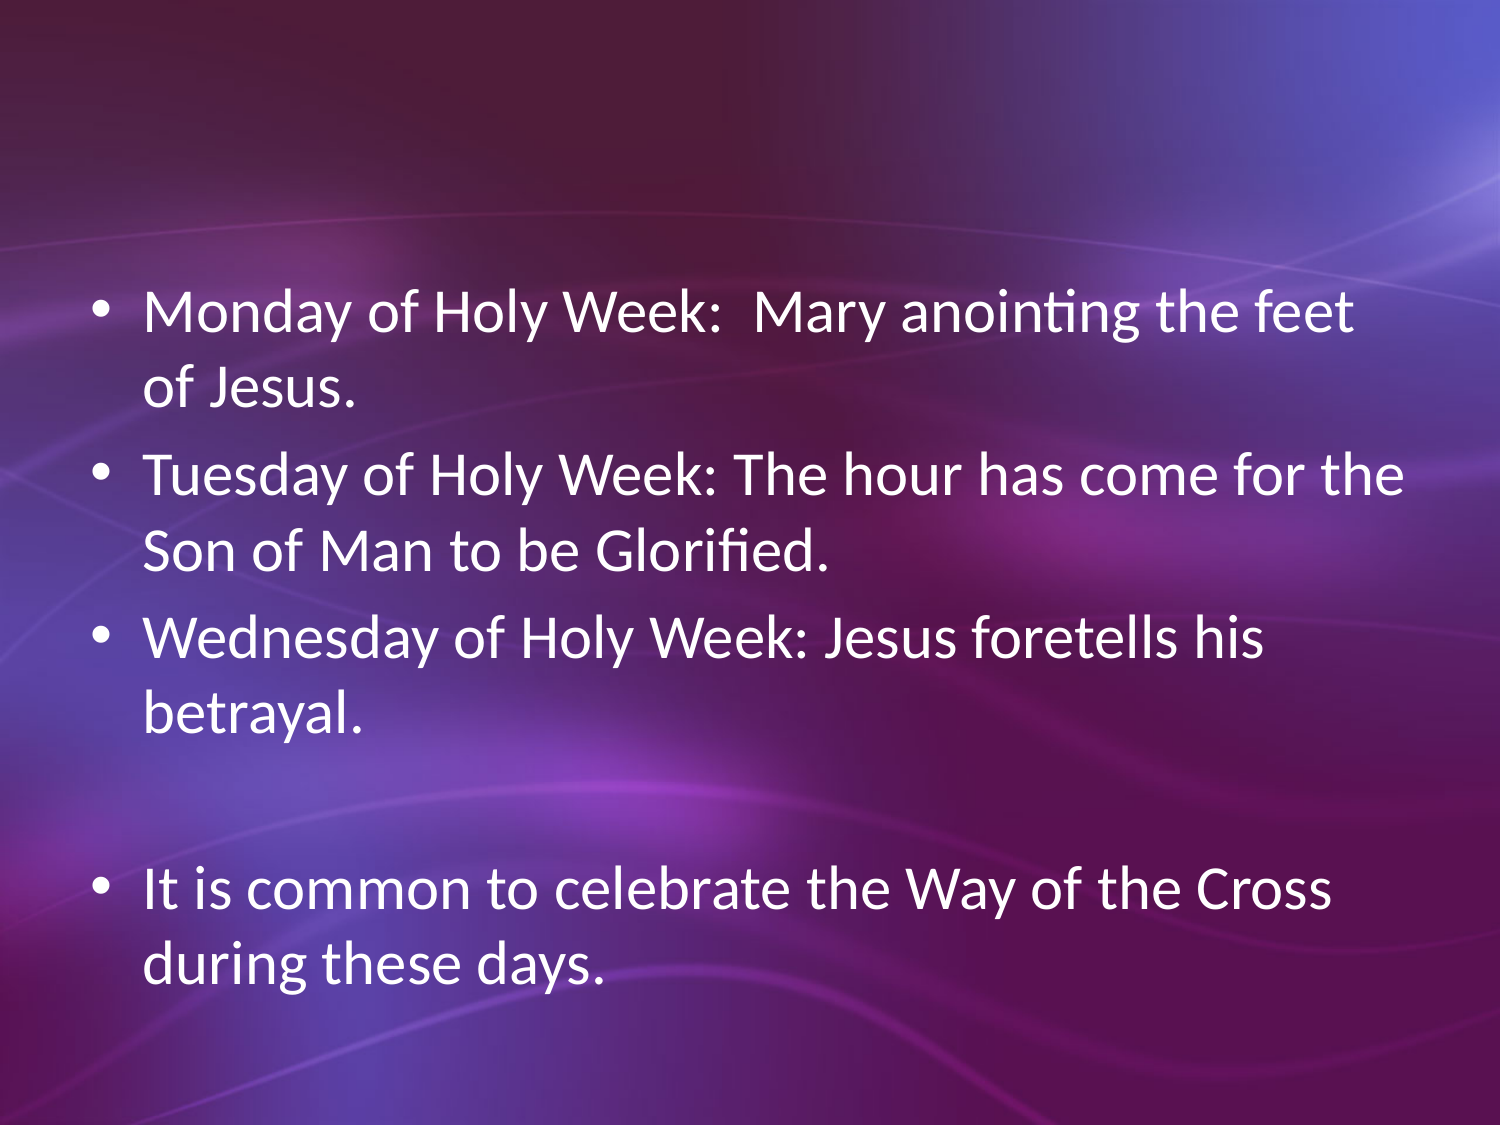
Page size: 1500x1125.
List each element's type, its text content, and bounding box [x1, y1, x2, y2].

picture [0, 0, 1500, 1125]
list Monday of Holy Week: Mary anointing the feet of Jesus. Tuesday of Holy Week: The hour has come for the Son of Man to be Glorified. Wednesday of Holy Week: Jesus foretells his betrayal. It is common to celebrate the Way of the Cross during these days. [75, 262, 1425, 1005]
